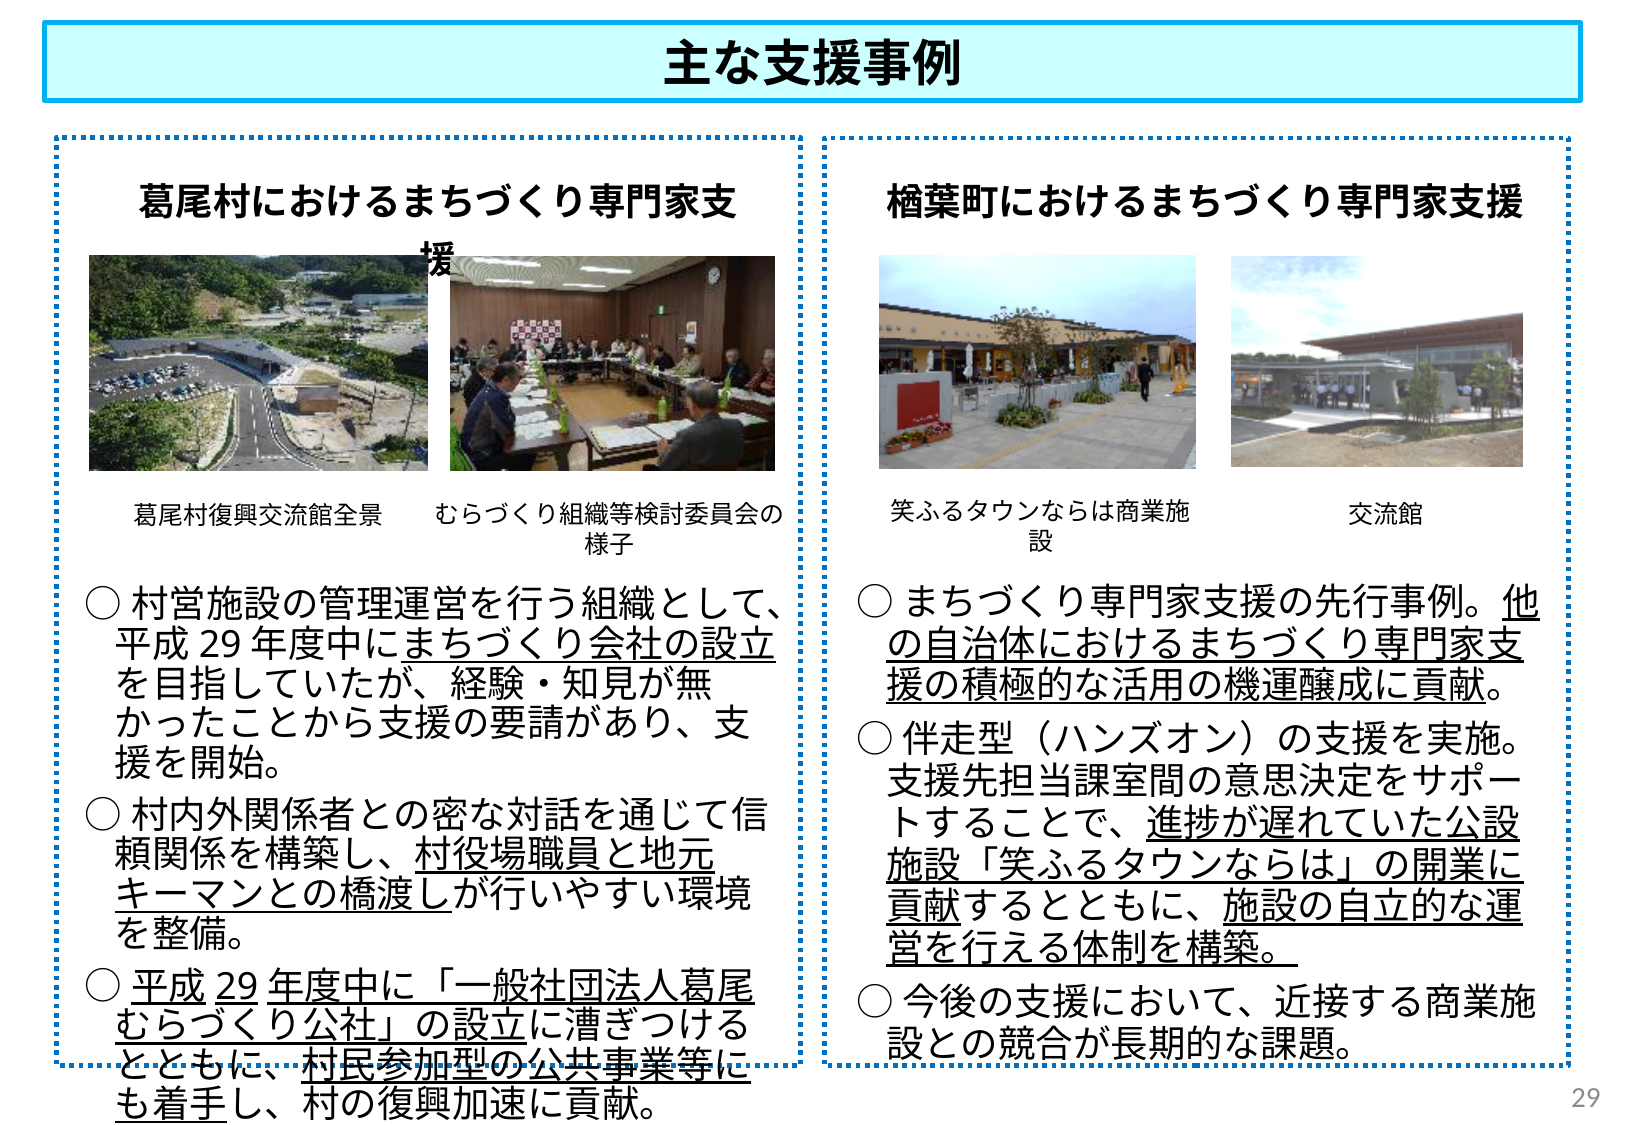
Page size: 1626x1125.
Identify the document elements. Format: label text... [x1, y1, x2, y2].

picture [1230, 255, 1524, 467]
text_box [54, 135, 803, 1068]
text_box 葛尾村復興交流館全景 [89, 492, 428, 537]
picture [879, 255, 1196, 469]
text_box ○まちづくり専門家支援の先行事例。他の自治体におけるまちづくり専門家支援の積極的な活用の機運醸成に貢献。 ○伴走型（ハンズオン）の支援を実施。支援先担当課室間の意思決定をサポートすることで、進捗が遅れていた公設施設「笑ふるタウンならは」の開業に貢献するとともに、施設の自立的な運営を行える体制を構築。 ○今後の支援において、近接する商業施設との競合が長期的な課題。 [841, 573, 1557, 1073]
text_box 笑ふるタウンならは商業施設 [873, 488, 1208, 563]
text_box ○村営施設の管理運営を行う組織として、平成29年度中にまちづくり会社の設立を目指していたが、経験・知見が無かったことから支援の要請があり、支援を開始。 ○村内外関係者との密な対話を通じて信頼関係を構築し、村役場職員と地元キーマンとの橋渡しが行いやすい環境を整備。 ○平成29年度中に「一般社団法人葛尾むらづくり公社」の設立に漕ぎつけるとともに、村民参加型の公共事業等にも着手し、村の復興加速に貢献。 [70, 578, 794, 1125]
text_box 交流館 [1215, 491, 1557, 536]
text_box 楢葉町におけるまちづくり専門家支援 [860, 157, 1551, 231]
text_box むらづくり組織等検討委員会の様子 [410, 491, 808, 566]
text_box [822, 136, 1570, 1068]
picture [450, 256, 775, 471]
slide_number 28 [1242, 1065, 1622, 1125]
text_box 葛尾村におけるまちづくり専門家支援 [120, 157, 757, 289]
text_box 主な支援事例 [44, 22, 1581, 101]
picture [89, 255, 428, 471]
